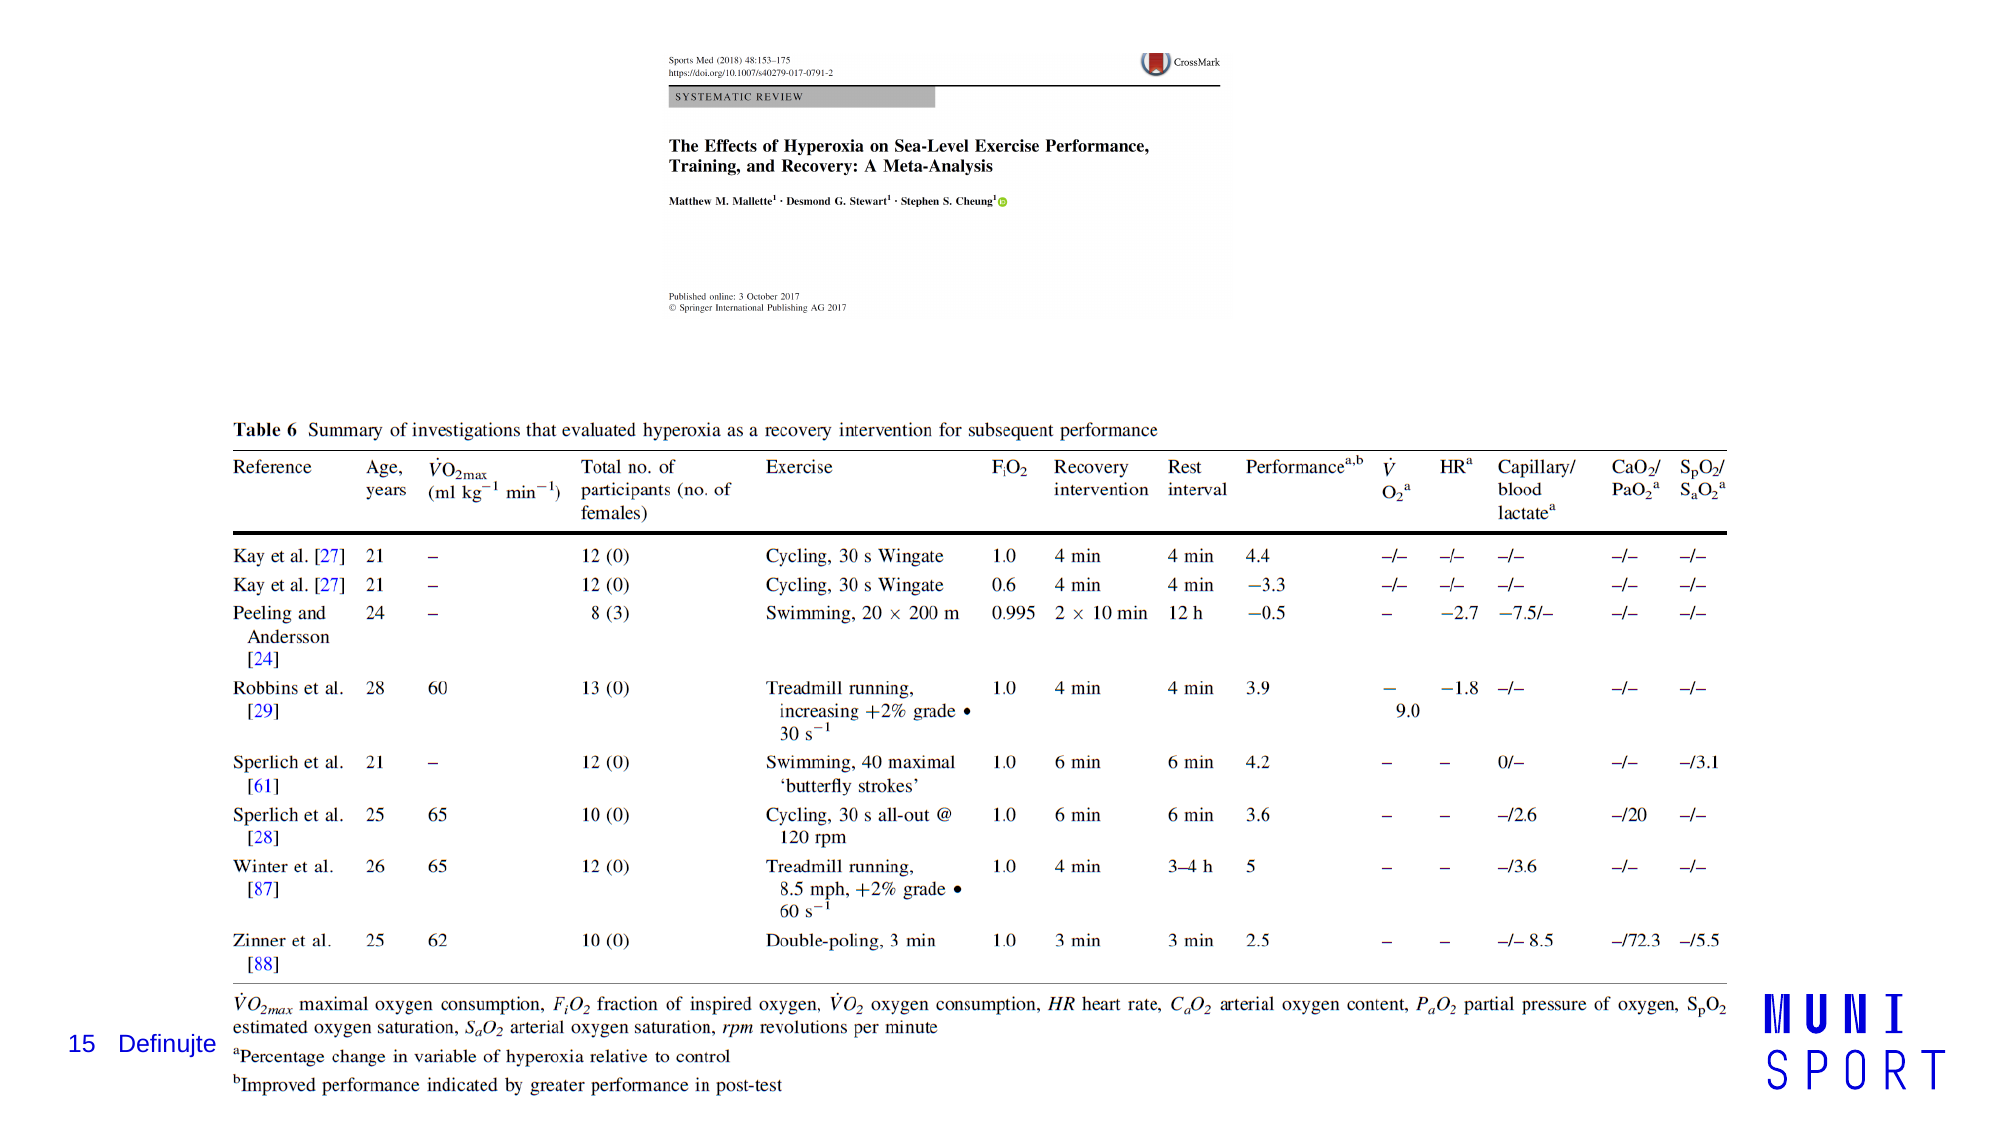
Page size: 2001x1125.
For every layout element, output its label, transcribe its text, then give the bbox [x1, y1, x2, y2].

slide_number 15 [67, 1021, 110, 1063]
picture [661, 53, 1233, 320]
footer Definujte zápatí - název prezentace / pracoviště [118, 1021, 218, 1063]
picture [223, 417, 1749, 1097]
